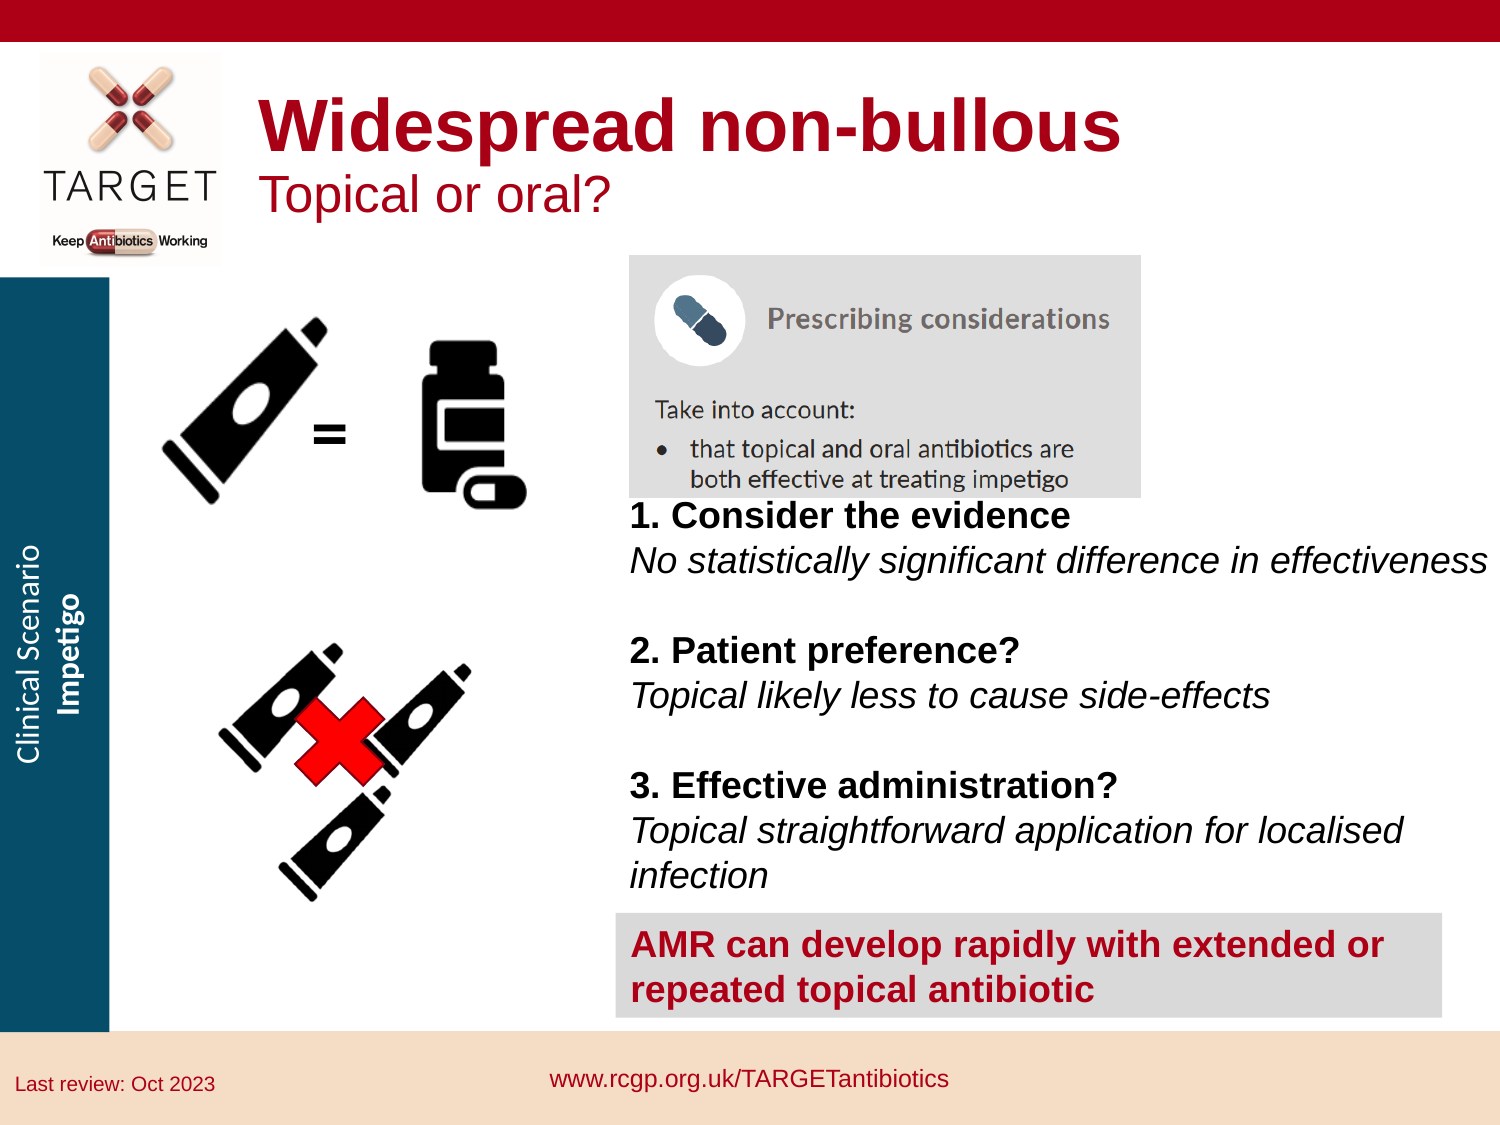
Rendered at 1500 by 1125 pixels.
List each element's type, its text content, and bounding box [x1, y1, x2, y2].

picture [39, 52, 221, 267]
picture [629, 255, 1141, 498]
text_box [146, 299, 564, 526]
text_box AMR can develop rapidly with extended or repeated topical antibiotic [615, 912, 1443, 1018]
title Widespread non-bullous Topical or oral? [243, 79, 1391, 232]
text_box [206, 630, 482, 913]
text_box 1. Consider the evidence No statistically significant difference in effectiveness 2. Patient preference? Topical likely less to cause side-effects 3. Effective administration? Topical straightforward application for localised infection [614, 483, 1500, 904]
